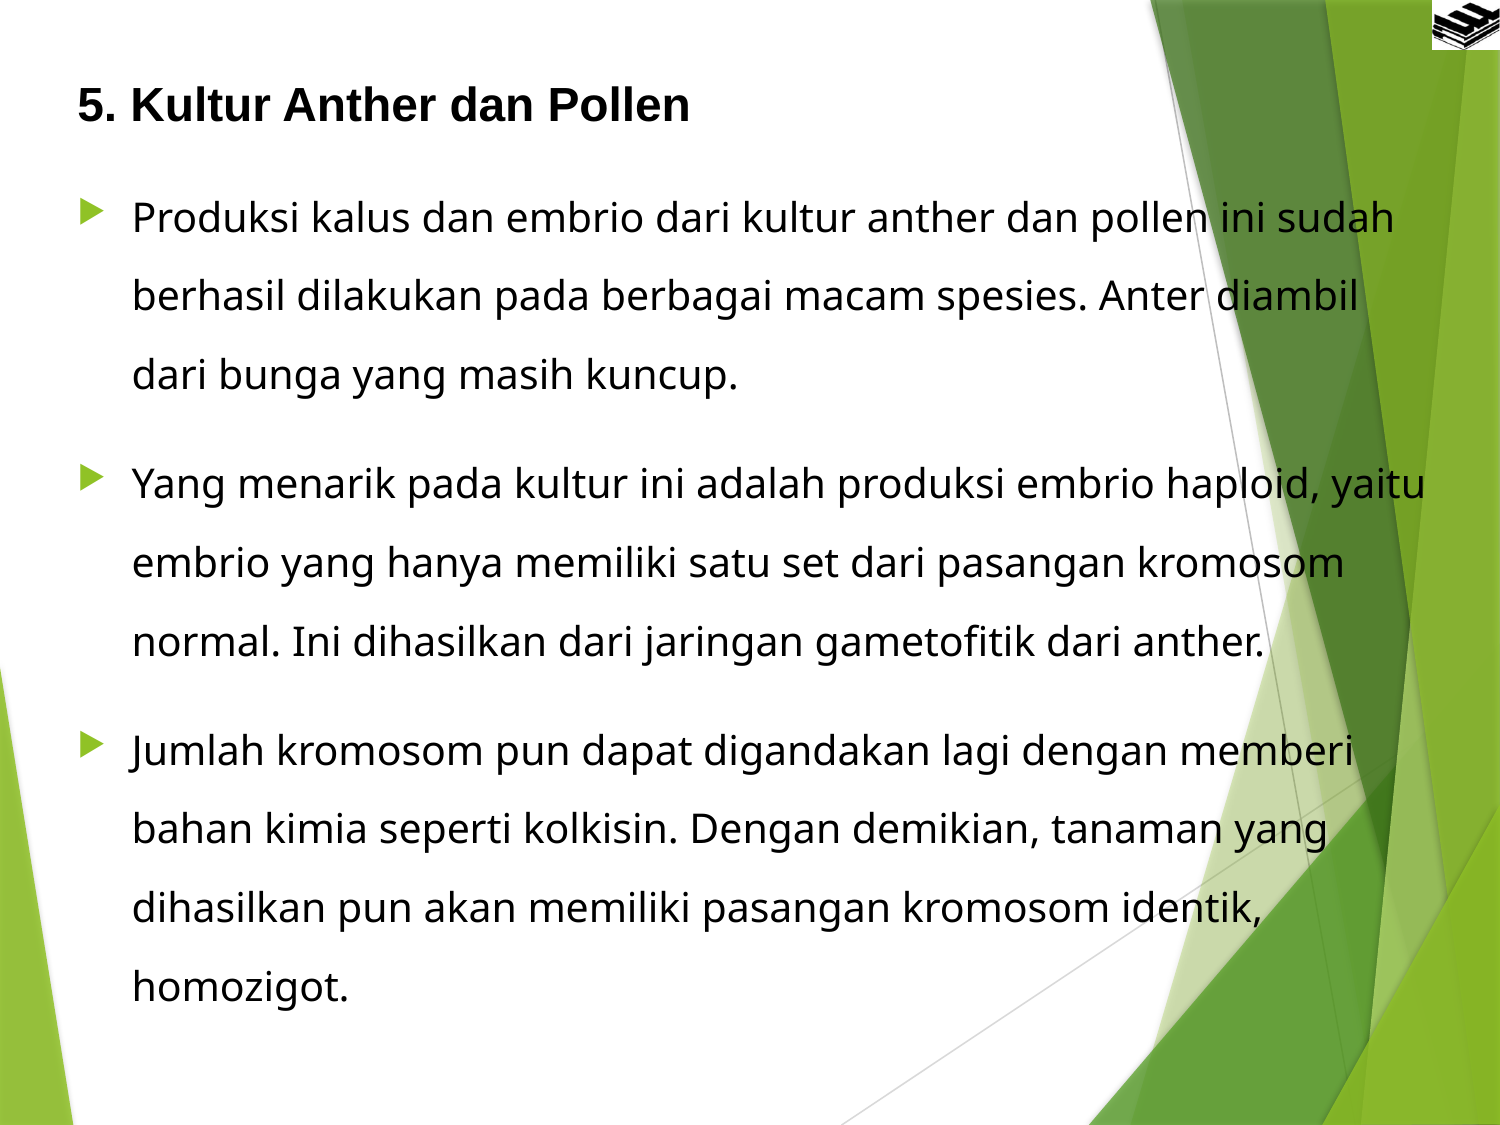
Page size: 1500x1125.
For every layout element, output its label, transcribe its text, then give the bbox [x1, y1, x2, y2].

picture [1432, 0, 1500, 50]
list 5. Kultur Anther dan Pollen Produksi kalus dan embrio dari kultur anther dan pollen ini sudah berhasil dilakukan pada berbagai macam spesies. Anter diambil dari bunga yang masih kuncup. Yang menarik pada kultur ini adalah produksi embrio haploid, yaitu embrio yang hanya memiliki satu set dari pasangan kromosom normal. Ini dihasilkan dari jaringan gametofitik dari anther. Jumlah kromosom pun dapat digandakan lagi dengan memberi bahan kimia seperti kolkisin. Dengan demikian, tanaman yang dihasilkan pun akan memiliki pasangan kromosom identik, homozigot. [62, 62, 1450, 1063]
